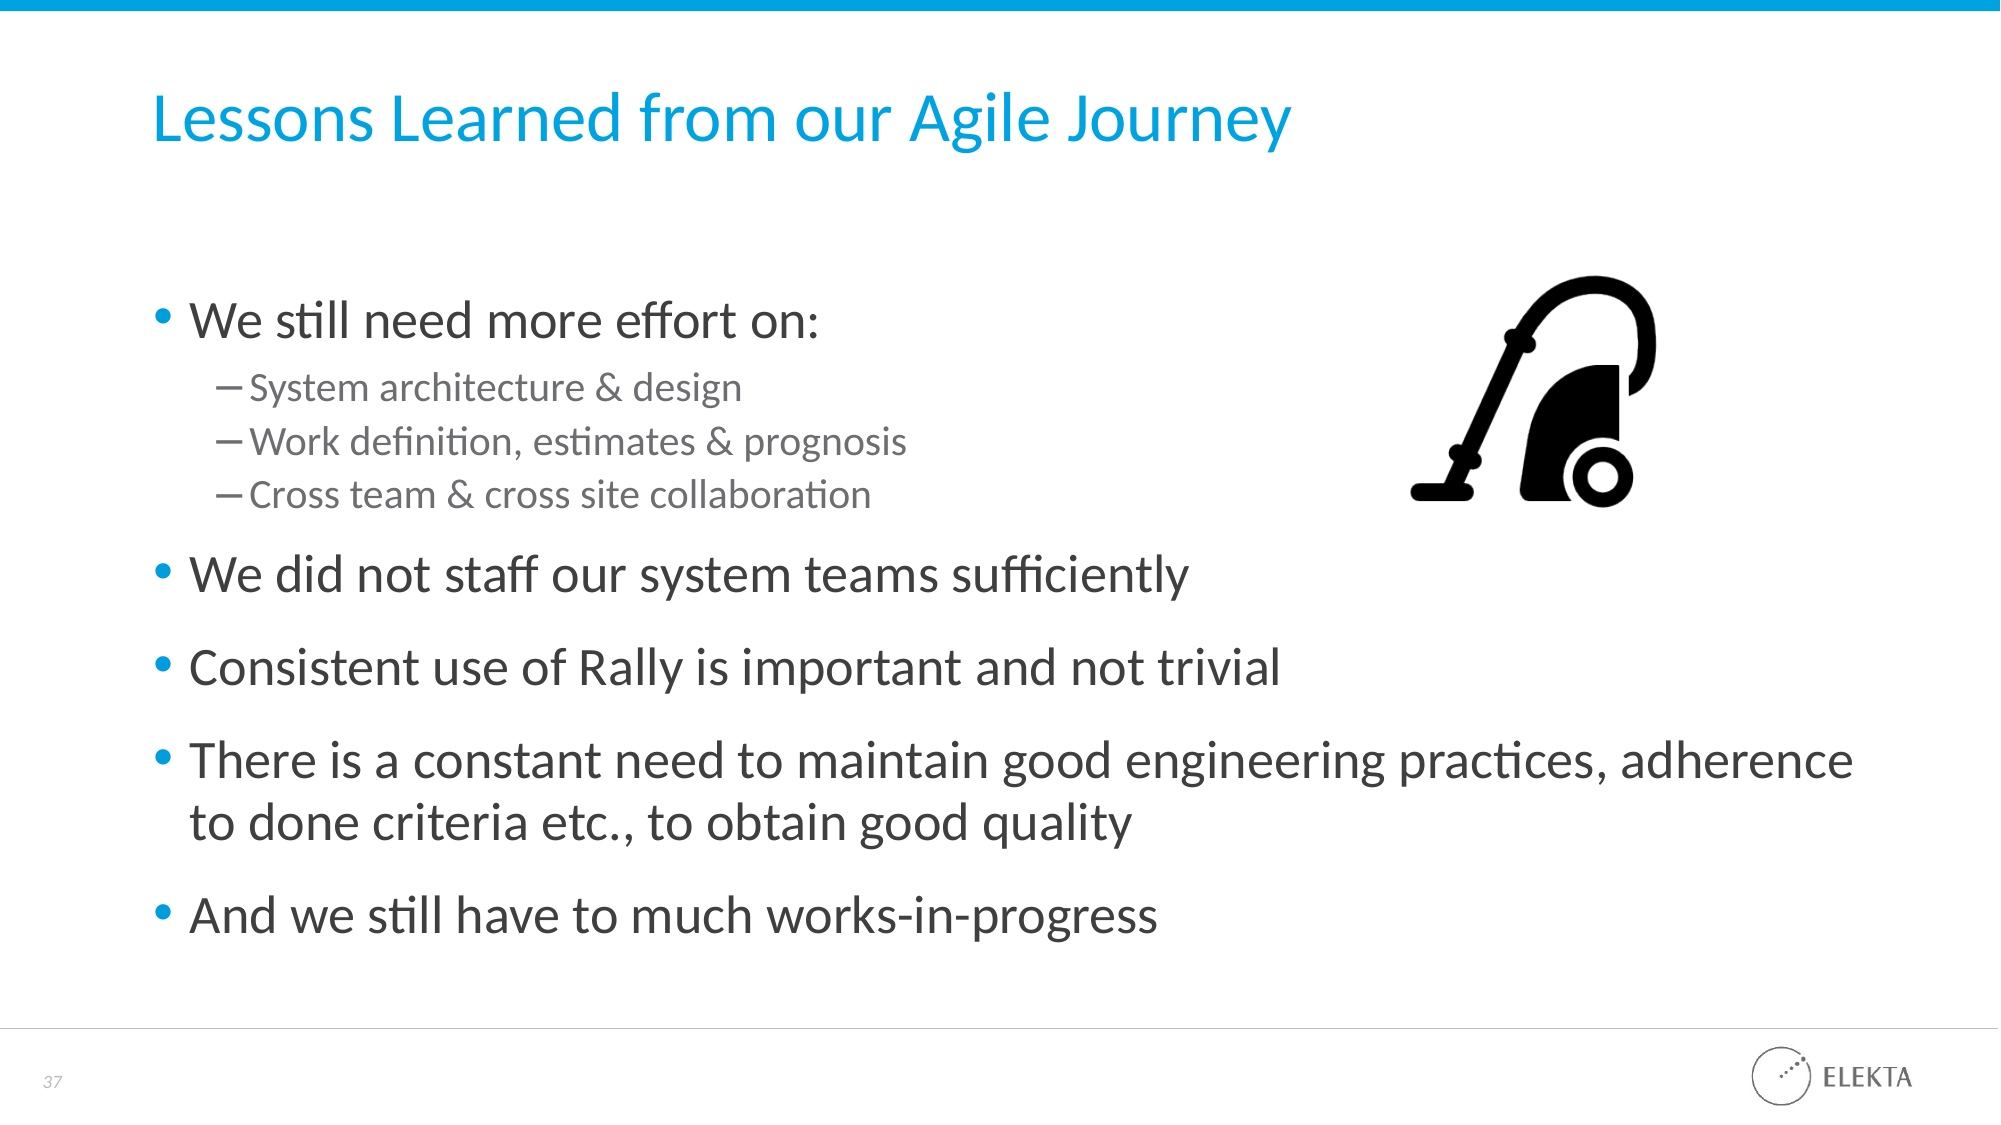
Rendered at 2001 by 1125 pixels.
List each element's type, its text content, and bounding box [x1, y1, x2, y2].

title Lessons Learned from our Agile Journey [137, 72, 1911, 248]
list We still need more effort on: System architecture & design Work definition, estimates & prognosis Cross team & cross site collaboration We did not staff our system teams sufficiently Consistent use of Rally is important and not trivial There is a constant need to maintain good engineering practices, adherence to done criteria etc., to obtain good quality And we still have to much works-in-progress [137, 281, 1911, 1008]
picture [1750, 1044, 1915, 1108]
slide_number 37 [27, 1050, 110, 1111]
picture [1374, 224, 1665, 515]
